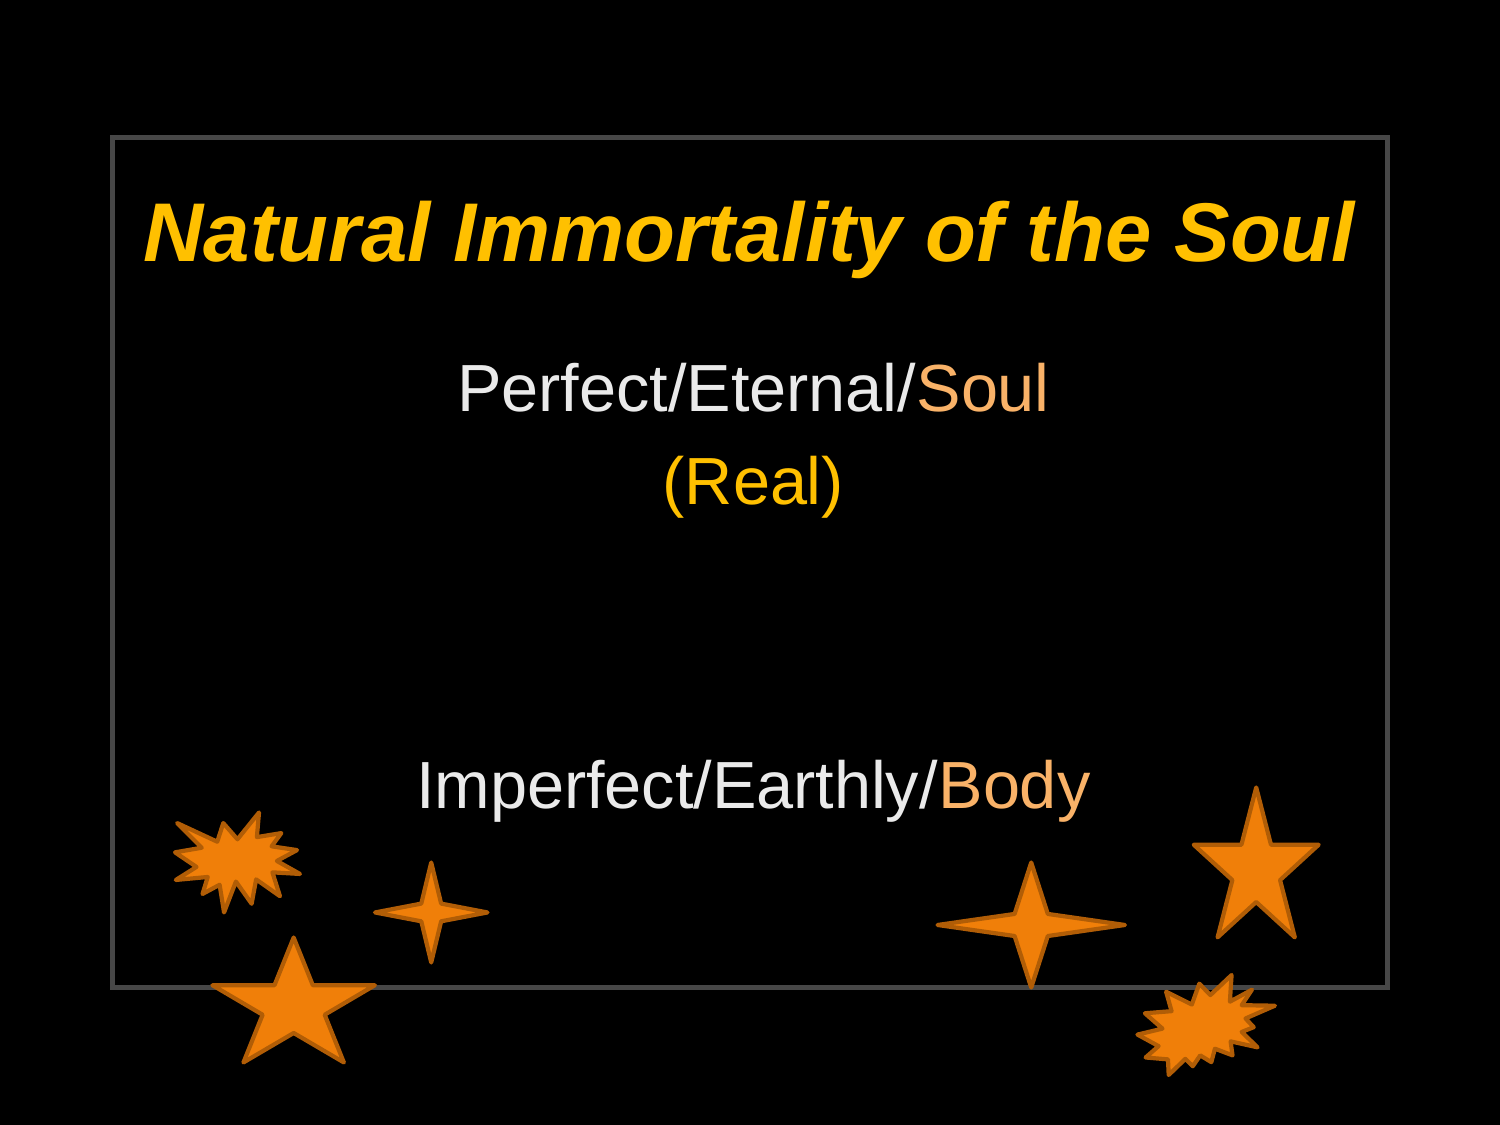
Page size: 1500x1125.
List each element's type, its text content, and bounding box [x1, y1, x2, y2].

text_box [210, 935, 377, 1065]
text_box [1135, 973, 1277, 1077]
text_box [372, 860, 490, 965]
text_box [172, 810, 303, 915]
text_box [1191, 785, 1321, 940]
text_box [935, 860, 1128, 990]
title Natural Immortality of the Soul [112, 136, 1388, 320]
list Perfect/Eternal/Soul (Real) Imperfect/Earthly/Body [112, 337, 1395, 988]
